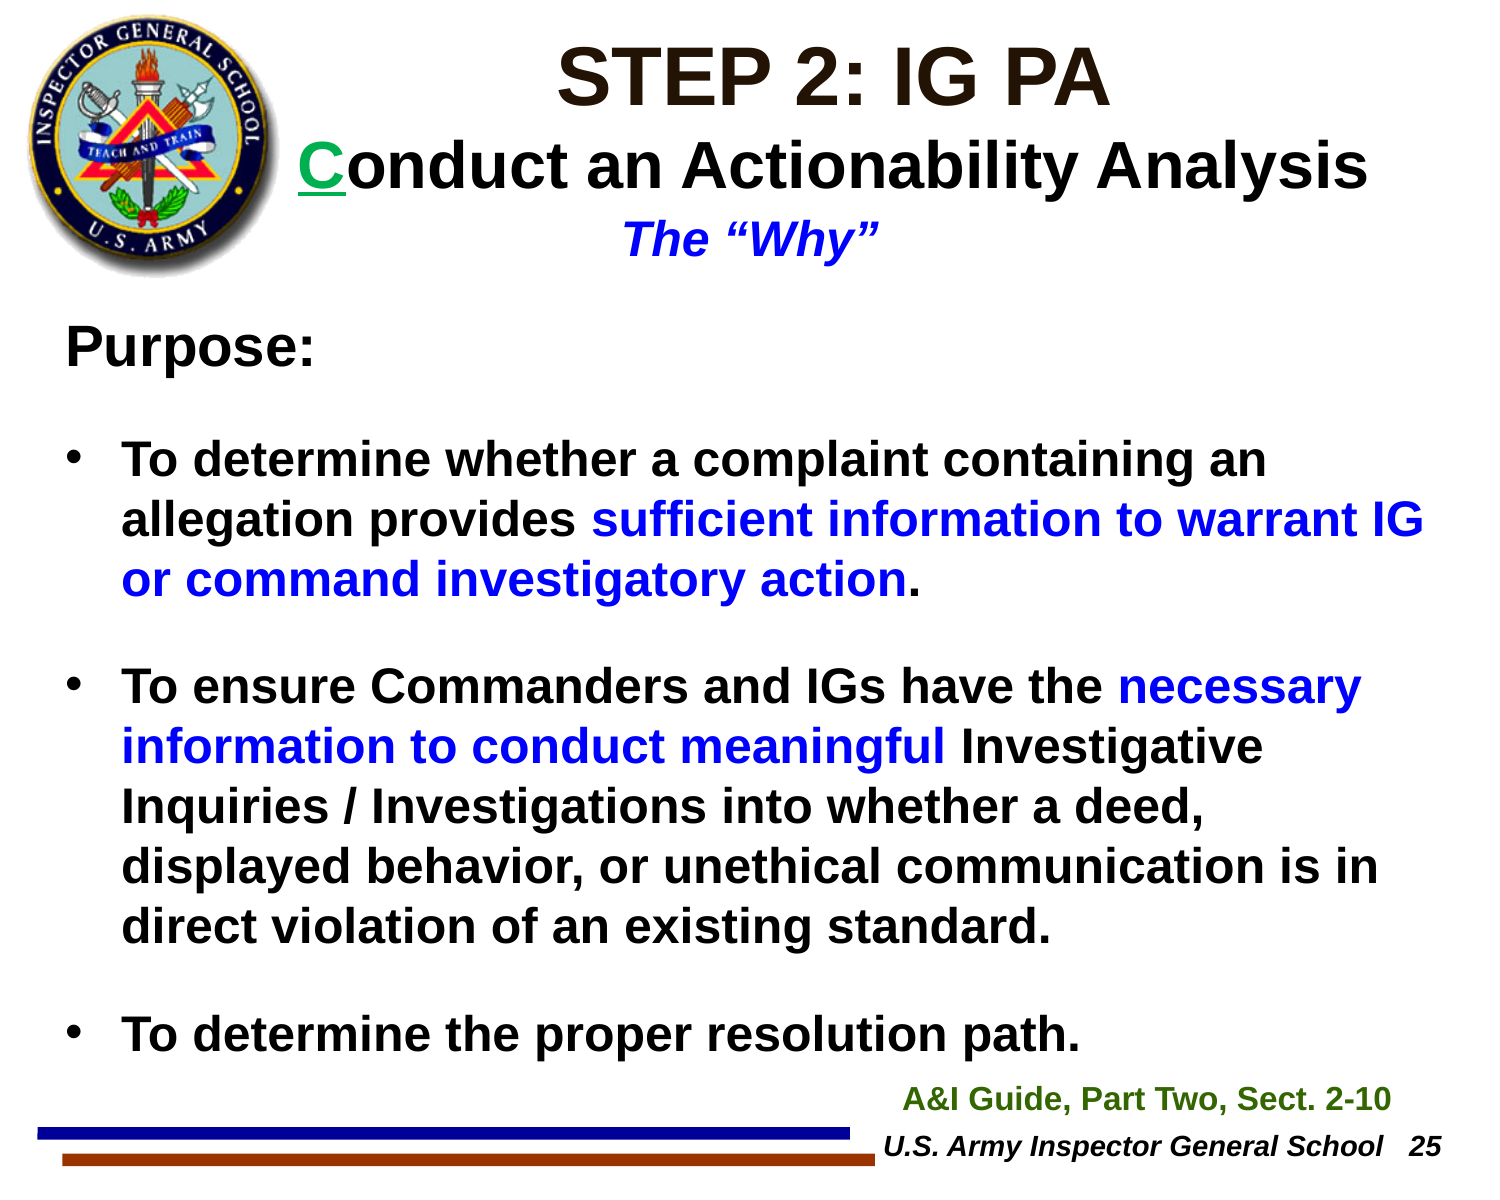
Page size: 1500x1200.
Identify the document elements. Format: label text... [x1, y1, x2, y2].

picture [24, 13, 284, 280]
title STEP 2: IG PA Conduct an Actionability Analysis [230, 55, 1438, 249]
text_box A&I Guide, Part Two, Sect. 2-10 [887, 1070, 1500, 1125]
text_box The “Why” [584, 198, 916, 274]
footer U.S. Army Inspector General School 25 [824, 1119, 1500, 1200]
list Purpose: To determine whether a complaint containing an allegation provides sufficient information to warrant IG or command investigatory action. To ensure Commanders and IGs have the necessary information to conduct meaningful Investigative Inquiries / Investigations into whether a deed, displayed behavior, or unethical communication is in direct violation of an existing standard. To determine the proper resolution path. [49, 300, 1451, 1088]
